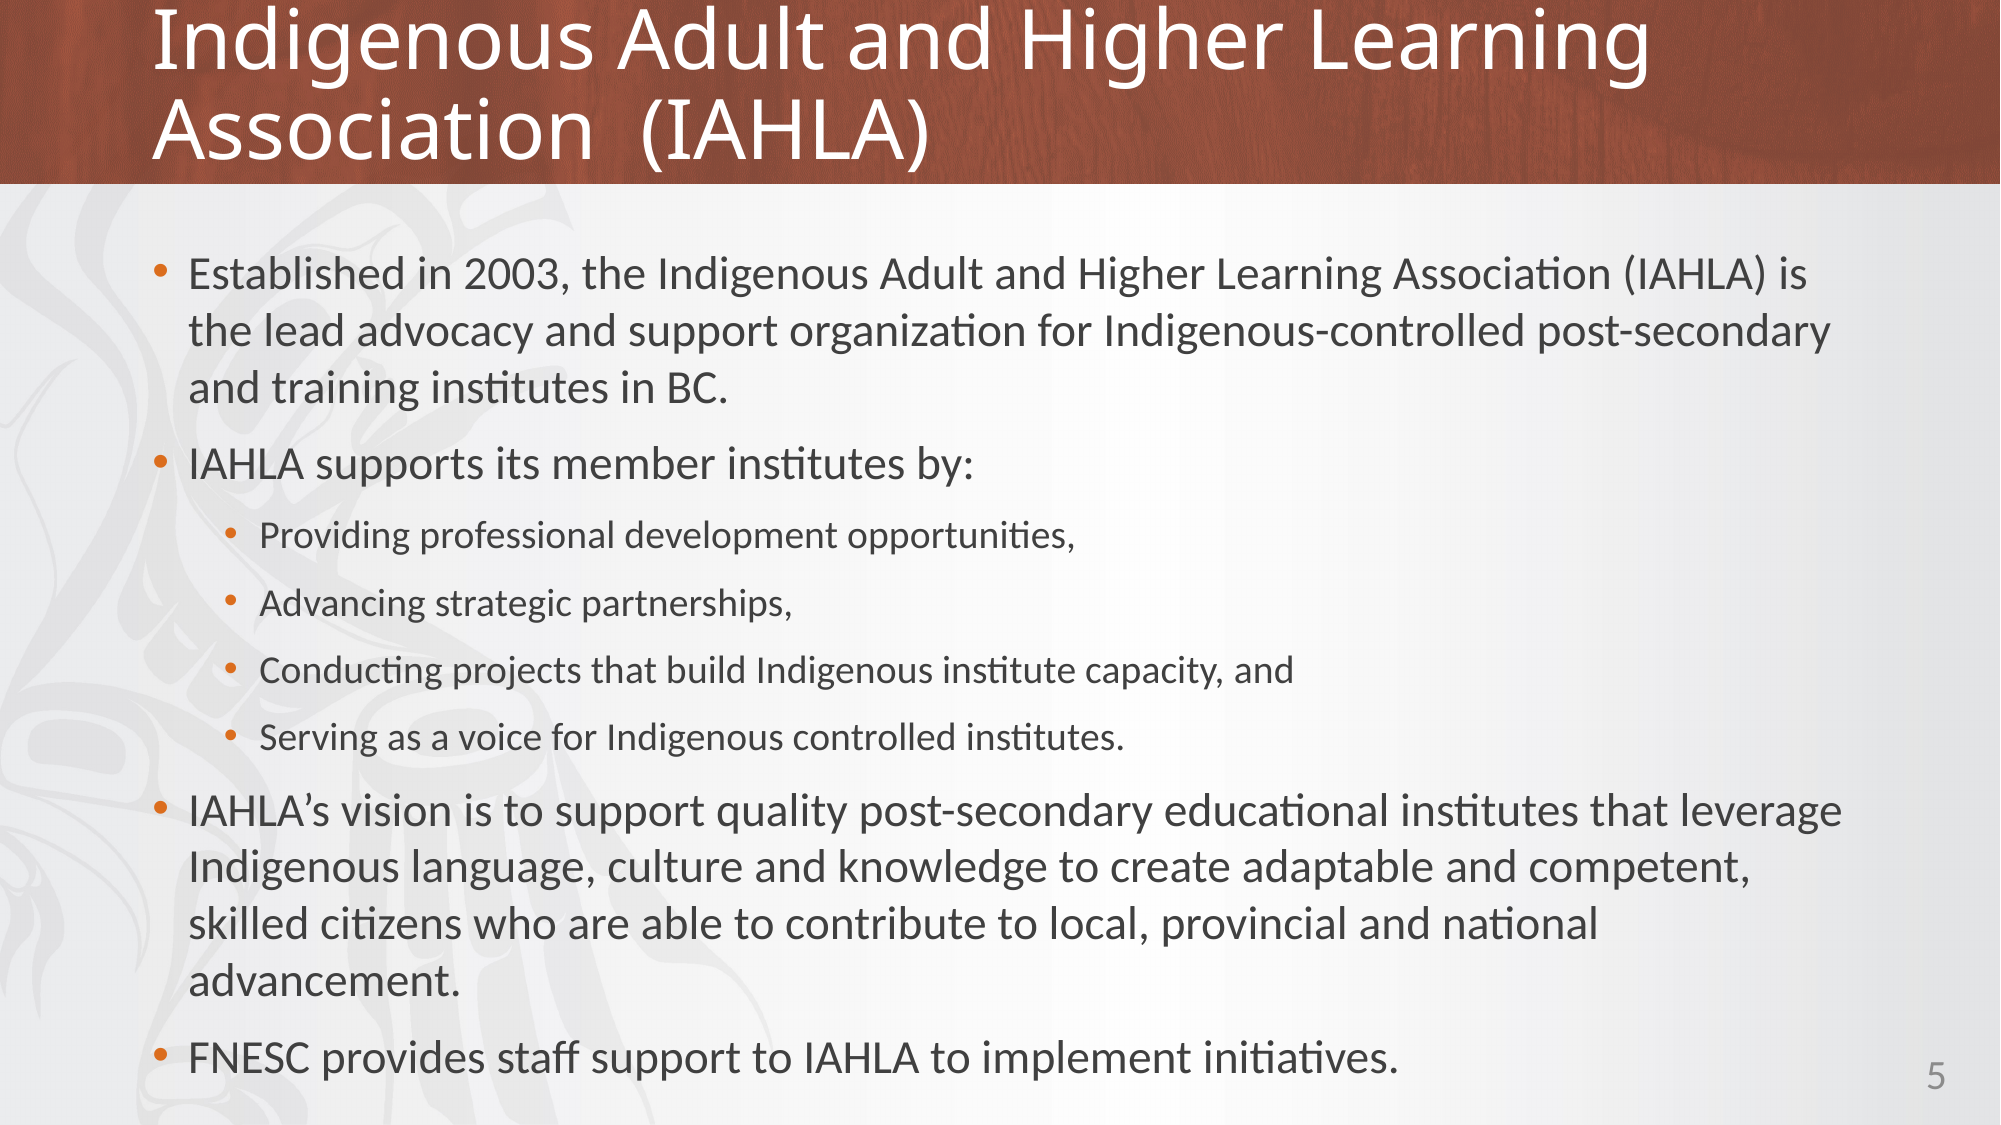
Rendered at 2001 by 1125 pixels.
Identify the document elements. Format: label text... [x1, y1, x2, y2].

slide_number 5 [1727, 1042, 1962, 1103]
picture [0, 0, 2000, 1125]
list Established in 2003, the Indigenous Adult and Higher Learning Association (IAHLA) is the lead advocacy and support organization for Indigenous-controlled post-secondary and training institutes in BC. IAHLA supports its member institutes by: Providing professional development opportunities, Advancing strategic partnerships, Conducting projects that build Indigenous institute capacity, and Serving as a voice for Indigenous controlled institutes. IAHLA’s vision is to support quality post-secondary educational institutes that leverage Indigenous language, culture and knowledge to create adaptable and competent, skilled citizens who are able to contribute to local, provincial and national advancement. FNESC provides staff support to IAHLA to implement initiatives. [137, 234, 1863, 1097]
title Indigenous Adult and Higher Learning Association (IAHLA) [137, 28, 1863, 148]
